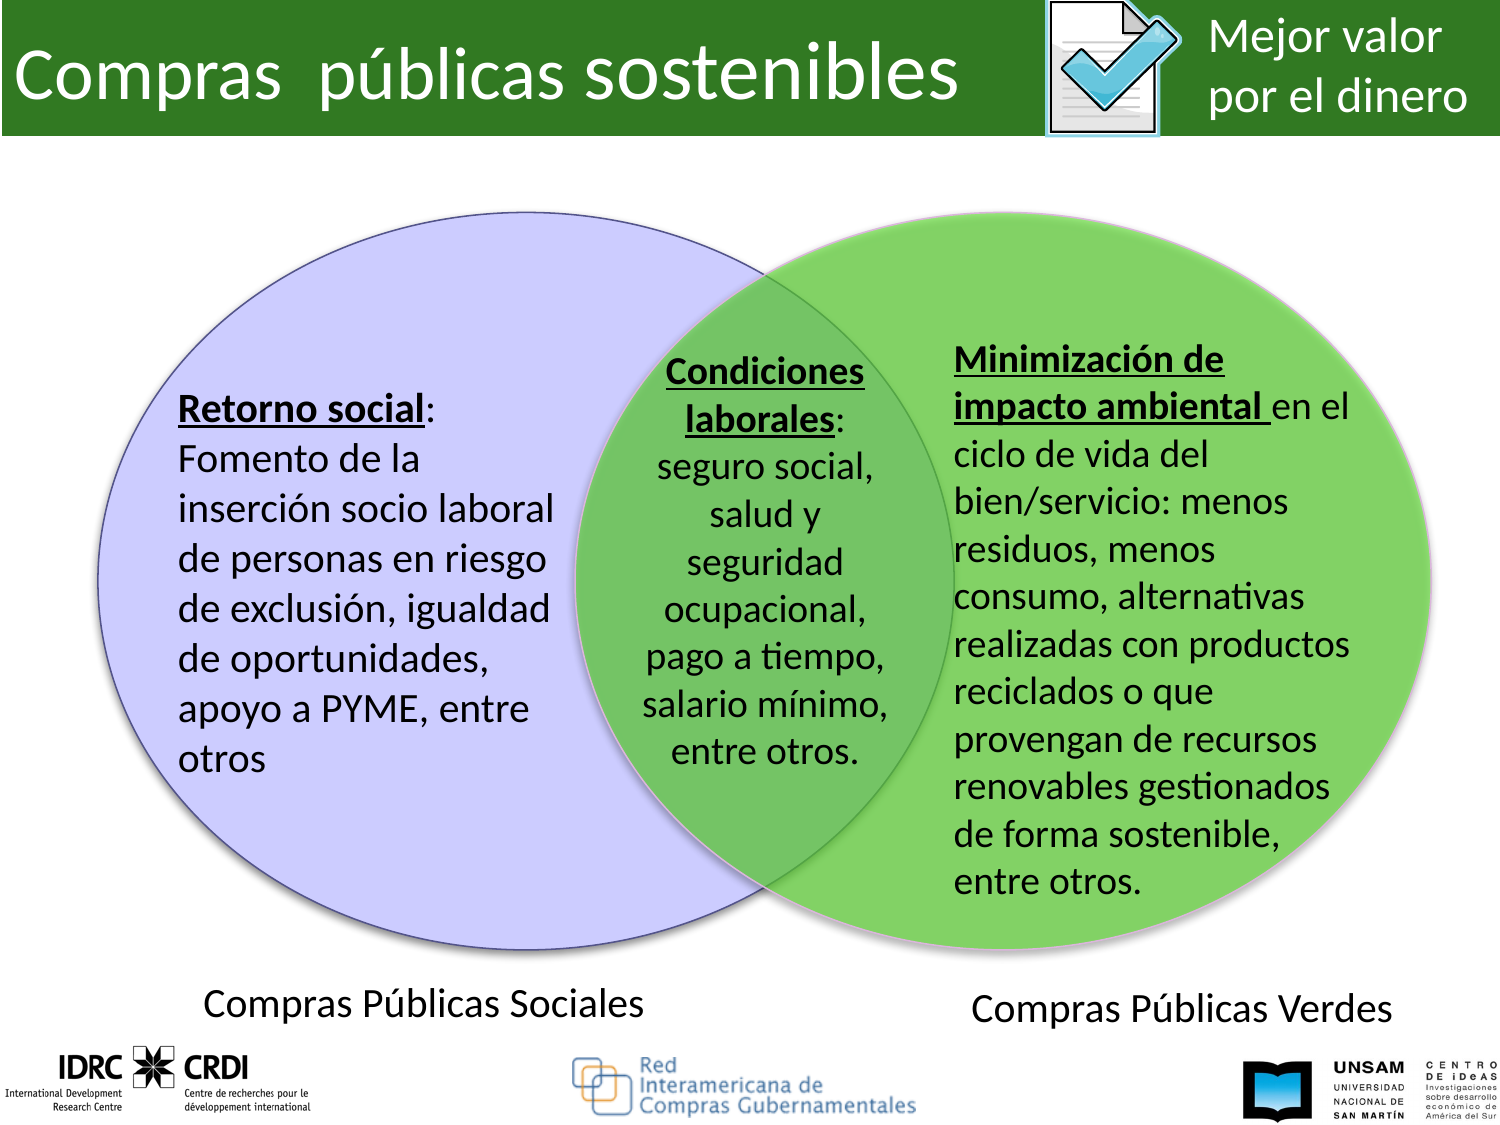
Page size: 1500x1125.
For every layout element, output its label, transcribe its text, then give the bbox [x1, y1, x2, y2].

text_box Mejor valor por el dinero [1192, 0, 1500, 131]
text_box Condiciones laborales: seguro social, salud y seguridad ocupacional, pago a tiempo, salario mínimo, entre otros. [626, 338, 905, 781]
text_box Minimización de impacto ambiental en el ciclo de vida del bien/servicio: menos residuos, menos consumo, alternativas realizadas con productos reciclados o que provengan de recursos renovables gestionados de forma sostenible, entre otros. [938, 325, 1379, 958]
text_box Retorno social: Fomento de la inserción socio laboral de personas en riesgo de exclusión, igualdad de oportunidades, apoyo a PYME, entre otros [163, 373, 597, 789]
text_box Compras Públicas Sociales [188, 968, 660, 1034]
text_box [171, 722, 755, 951]
text_box [97, 384, 163, 778]
text_box [597, 405, 626, 758]
picture [1242, 1058, 1500, 1125]
picture [0, 1042, 318, 1125]
picture [572, 1057, 916, 1118]
text_box Compras públicas sostenibles [1188, 0, 1500, 138]
text_box [1379, 403, 1433, 760]
text_box [171, 211, 761, 448]
text_box Compras públicas sostenibles [0, 0, 1038, 138]
picture [1044, 0, 1183, 139]
text_box [642, 211, 1313, 947]
text_box Compras Públicas Verdes [956, 973, 1409, 1039]
